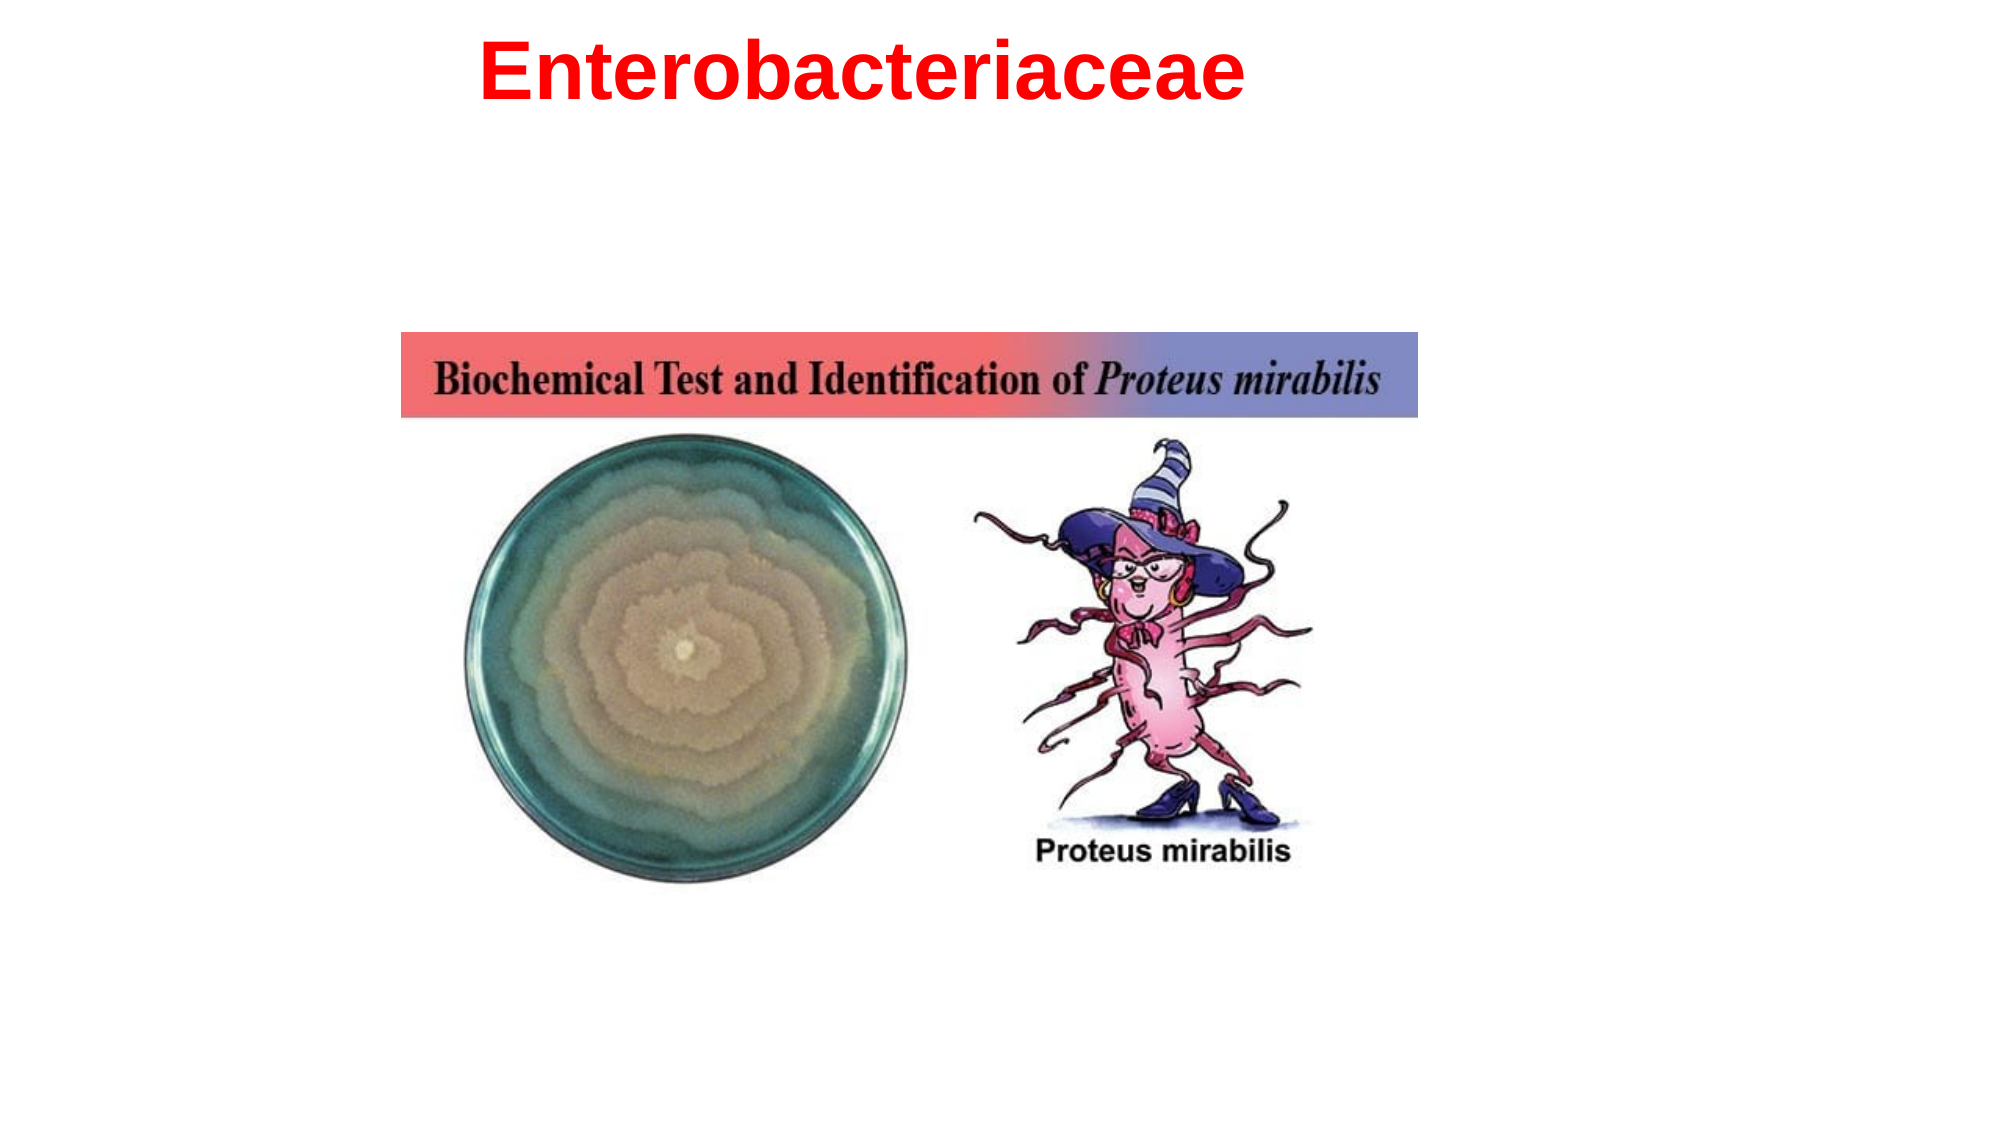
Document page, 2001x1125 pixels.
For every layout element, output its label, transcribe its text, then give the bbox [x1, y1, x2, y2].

picture [401, 331, 1418, 895]
title Enterobacteriaceae [478, 16, 1521, 118]
